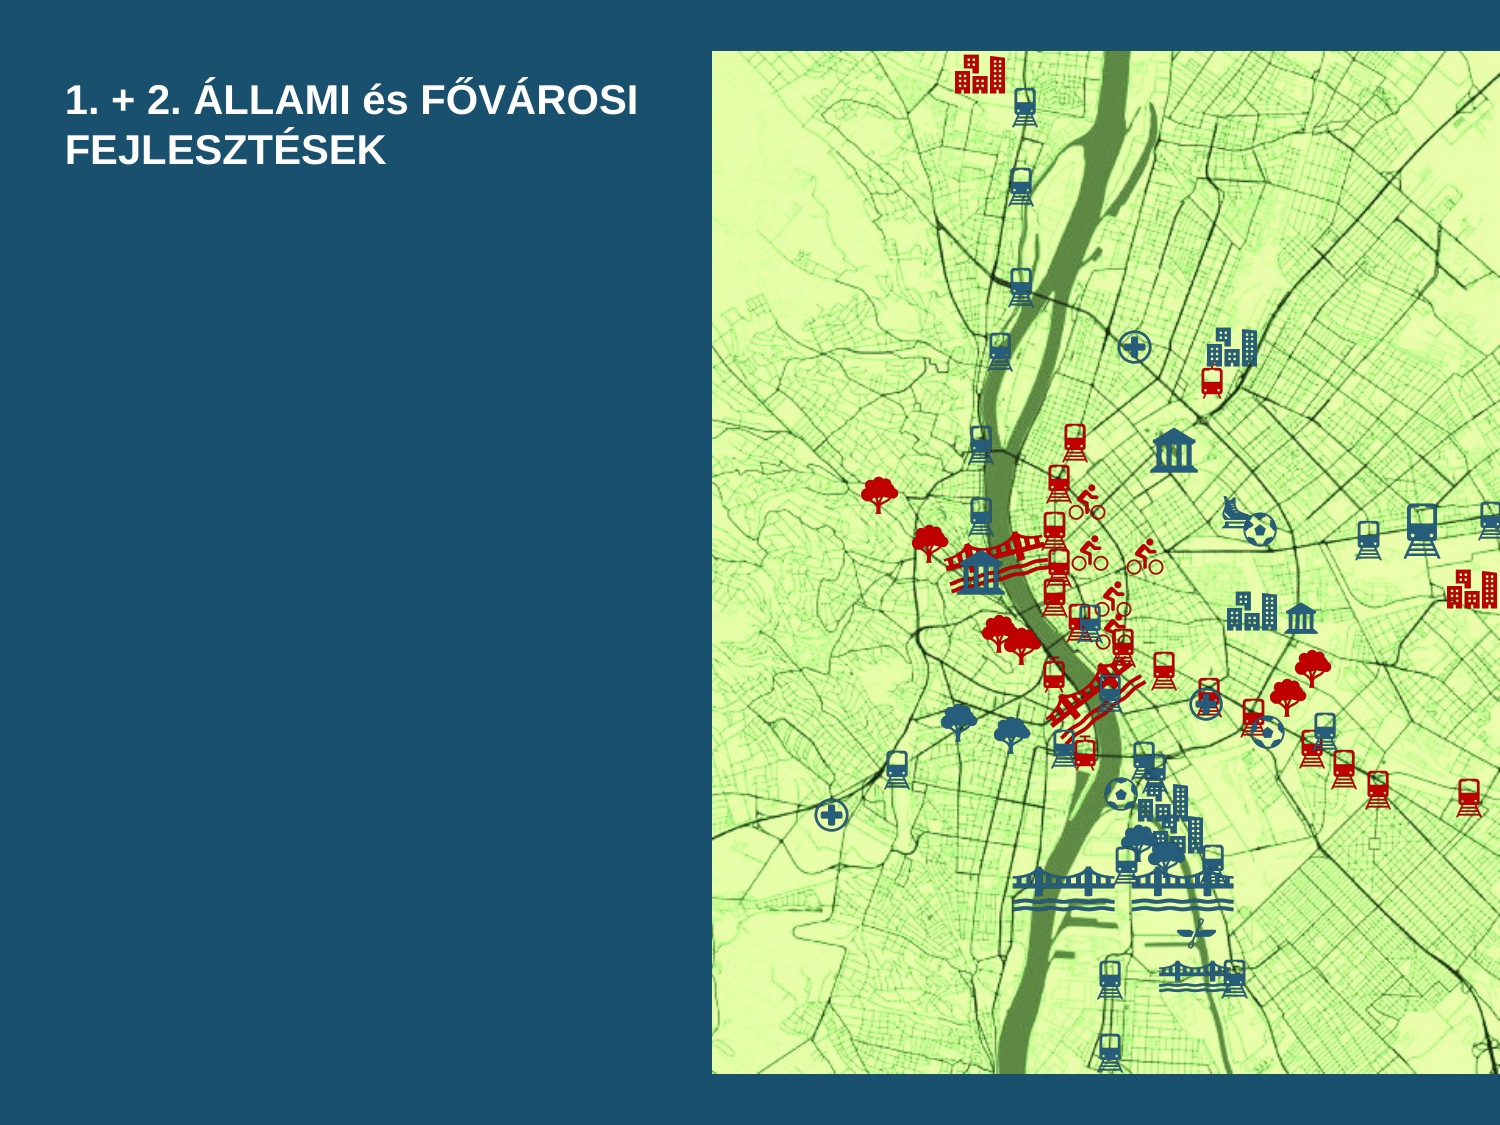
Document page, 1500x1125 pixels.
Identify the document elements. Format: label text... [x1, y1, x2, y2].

picture [711, 44, 1500, 1074]
text_box 1. + 2. ÁLLAMI és FŐVÁROSI FEJLESZTÉSEK [49, 65, 703, 201]
